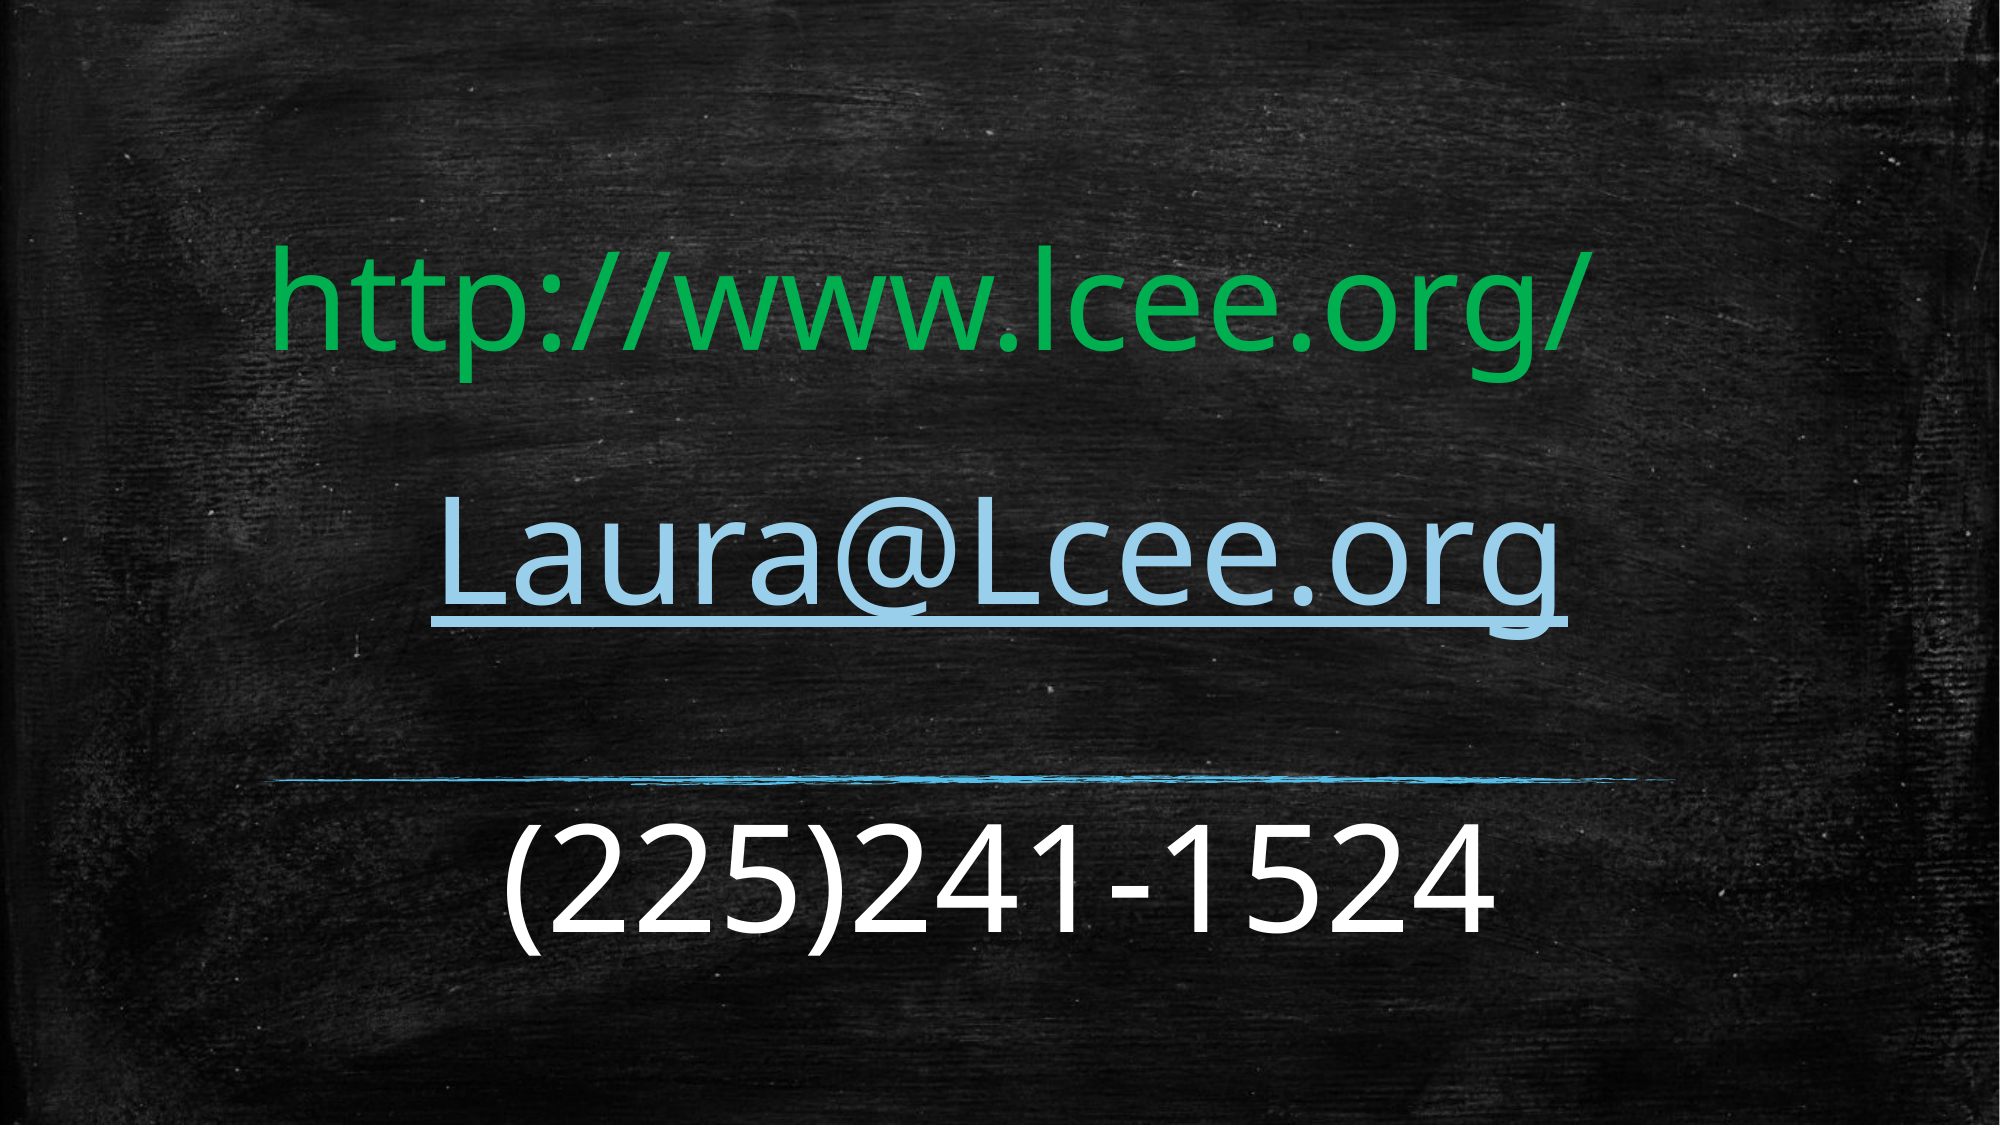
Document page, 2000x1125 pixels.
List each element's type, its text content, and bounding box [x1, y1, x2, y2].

title http://www.lcee.org/ [249, 149, 1750, 388]
list Laura@Lcee.org (225)241-1524 [249, 450, 1750, 1013]
